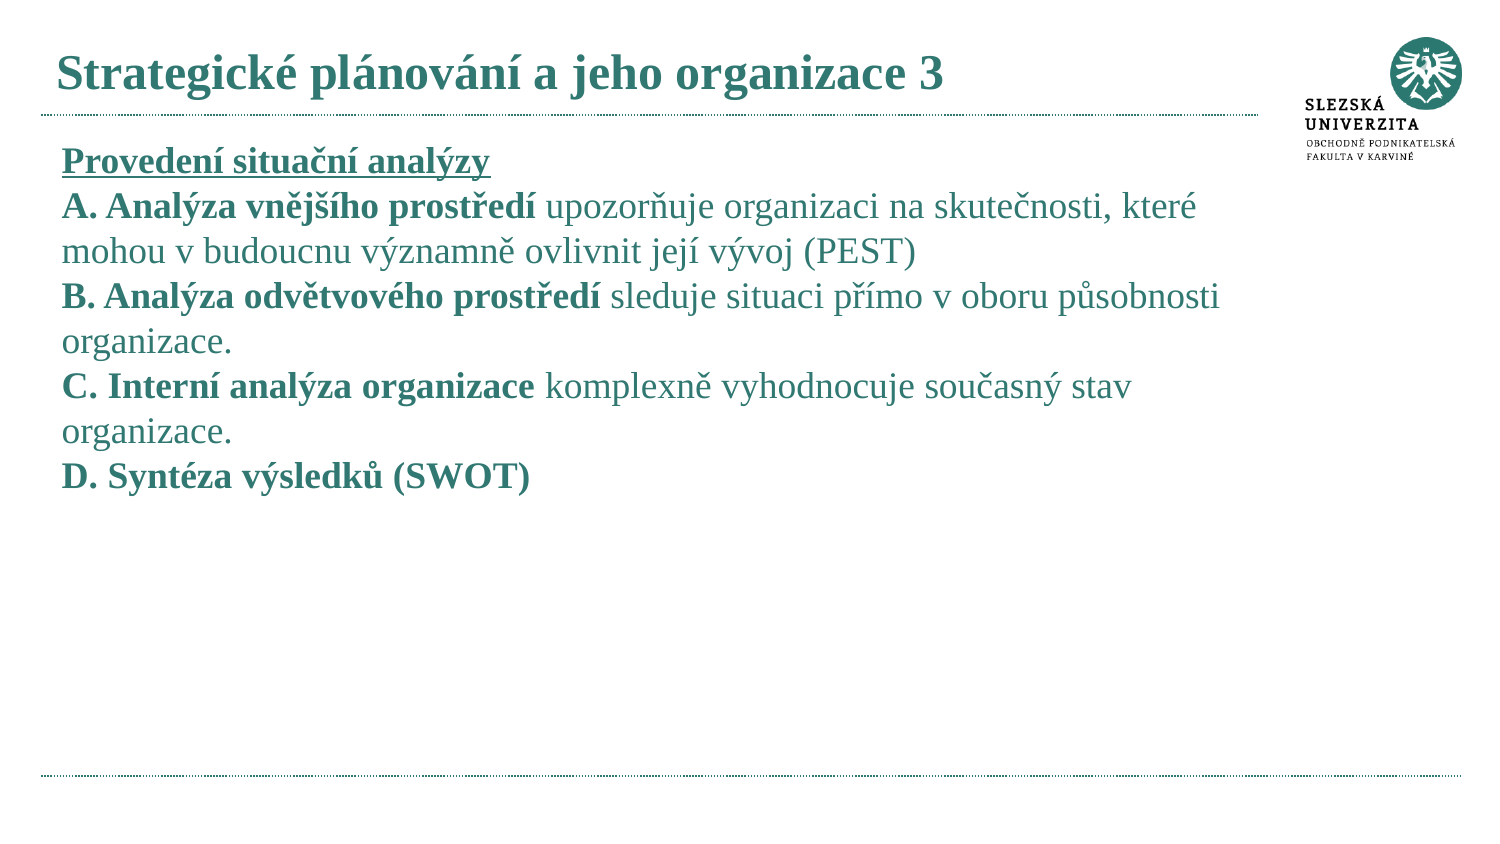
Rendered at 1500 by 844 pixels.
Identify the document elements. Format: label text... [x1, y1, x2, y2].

list Provedení situační analýzy A. Analýza vnějšího prostředí upozorňuje organizaci na skutečnosti, které mohou v budoucnu významně ovlivnit její vývoj (PEST) B. Analýza odvětvového prostředí sleduje situaci přímo v oboru působnosti organizace. C. Interní analýza organizace komplexně vyhodnocuje současný stav organizace. D. Syntéza výsledků (SWOT) [46, 128, 1243, 750]
picture [1305, 37, 1462, 160]
title Strategické plánování a jeho organizace 3 [41, 32, 1184, 116]
